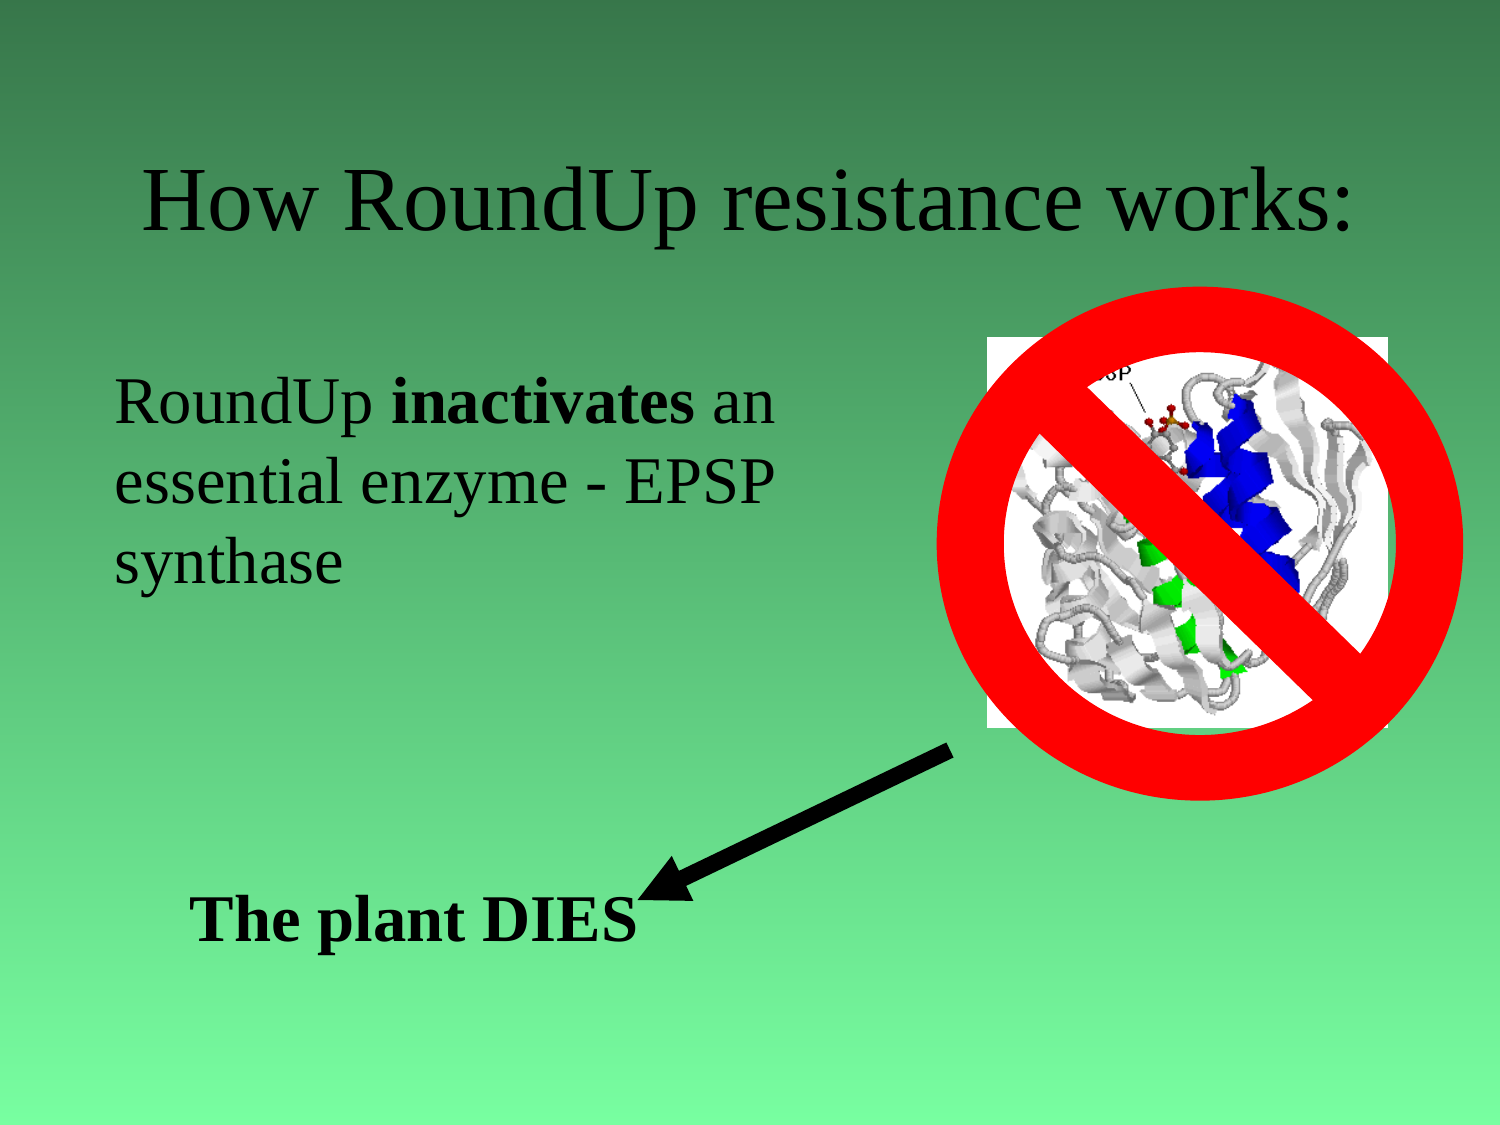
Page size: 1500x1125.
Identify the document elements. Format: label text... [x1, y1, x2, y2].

text_box The plant DIES [175, 867, 654, 963]
text_box [1026, 736, 1374, 800]
title How RoundUp resistance works: [112, 99, 1388, 288]
text_box [1047, 287, 1353, 335]
text_box [937, 400, 982, 687]
picture [987, 337, 1388, 728]
text_box RoundUp inactivates an essential enzyme - EPSP synthase [99, 349, 865, 605]
text_box [1391, 367, 1463, 720]
